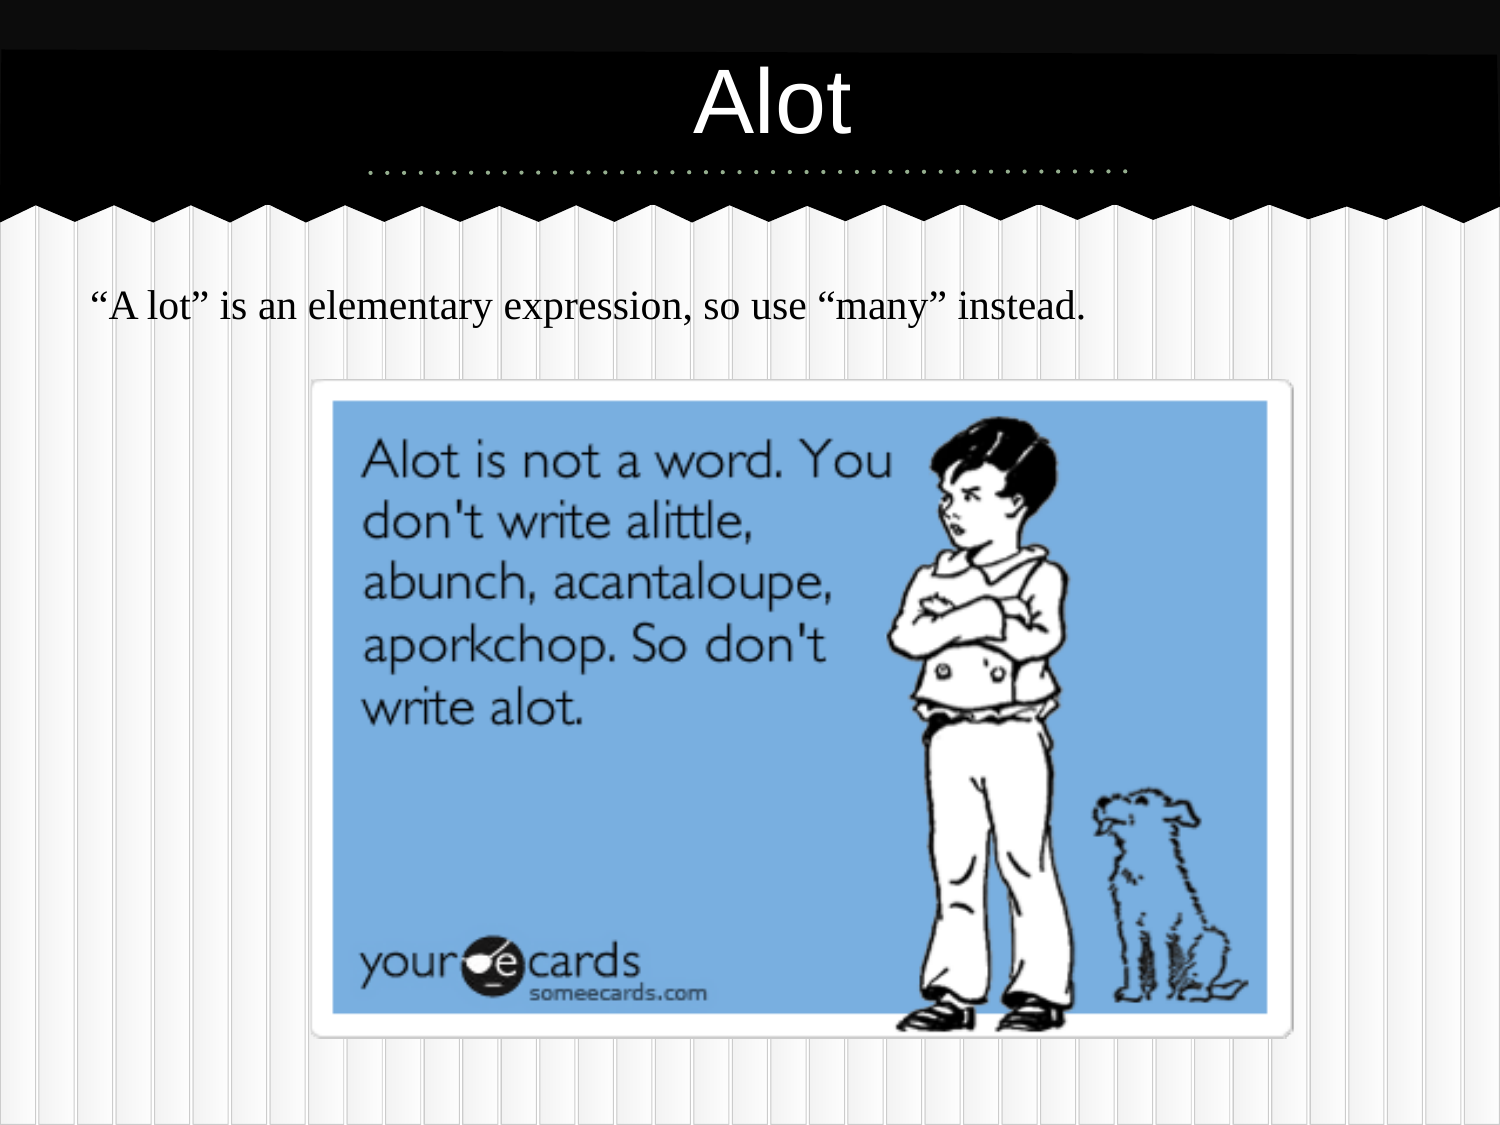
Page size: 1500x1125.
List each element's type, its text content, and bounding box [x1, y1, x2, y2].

title Alot [75, 2, 1425, 191]
text_box [310, 379, 1296, 1039]
list “A lot” is an elementary expression, so use “many” instead. [75, 262, 1425, 1057]
